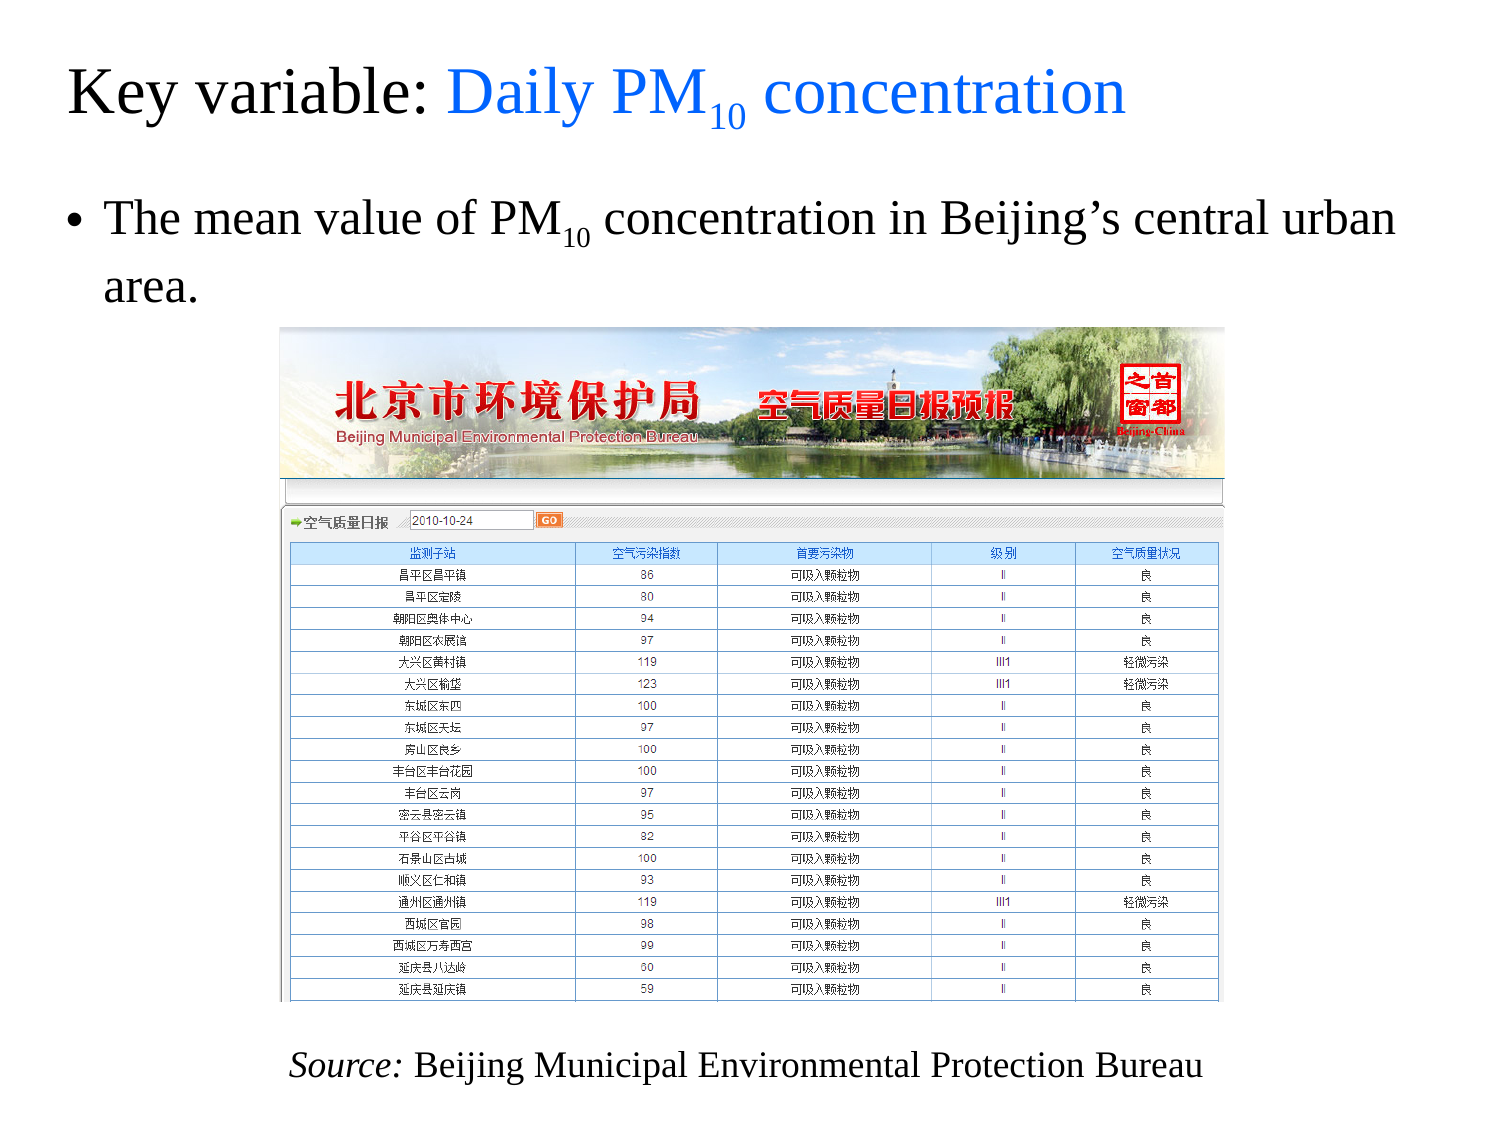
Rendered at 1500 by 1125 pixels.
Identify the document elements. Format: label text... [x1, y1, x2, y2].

picture [279, 480, 1225, 1002]
picture [279, 327, 1225, 477]
title Key variable: Daily PM10 concentration [52, 20, 1452, 157]
list The mean value of PM10 concentration in Beijing’s central urban area. [50, 177, 1450, 1084]
text_box Source: Beijing Municipal Environmental Protection Bureau [274, 1032, 1227, 1093]
